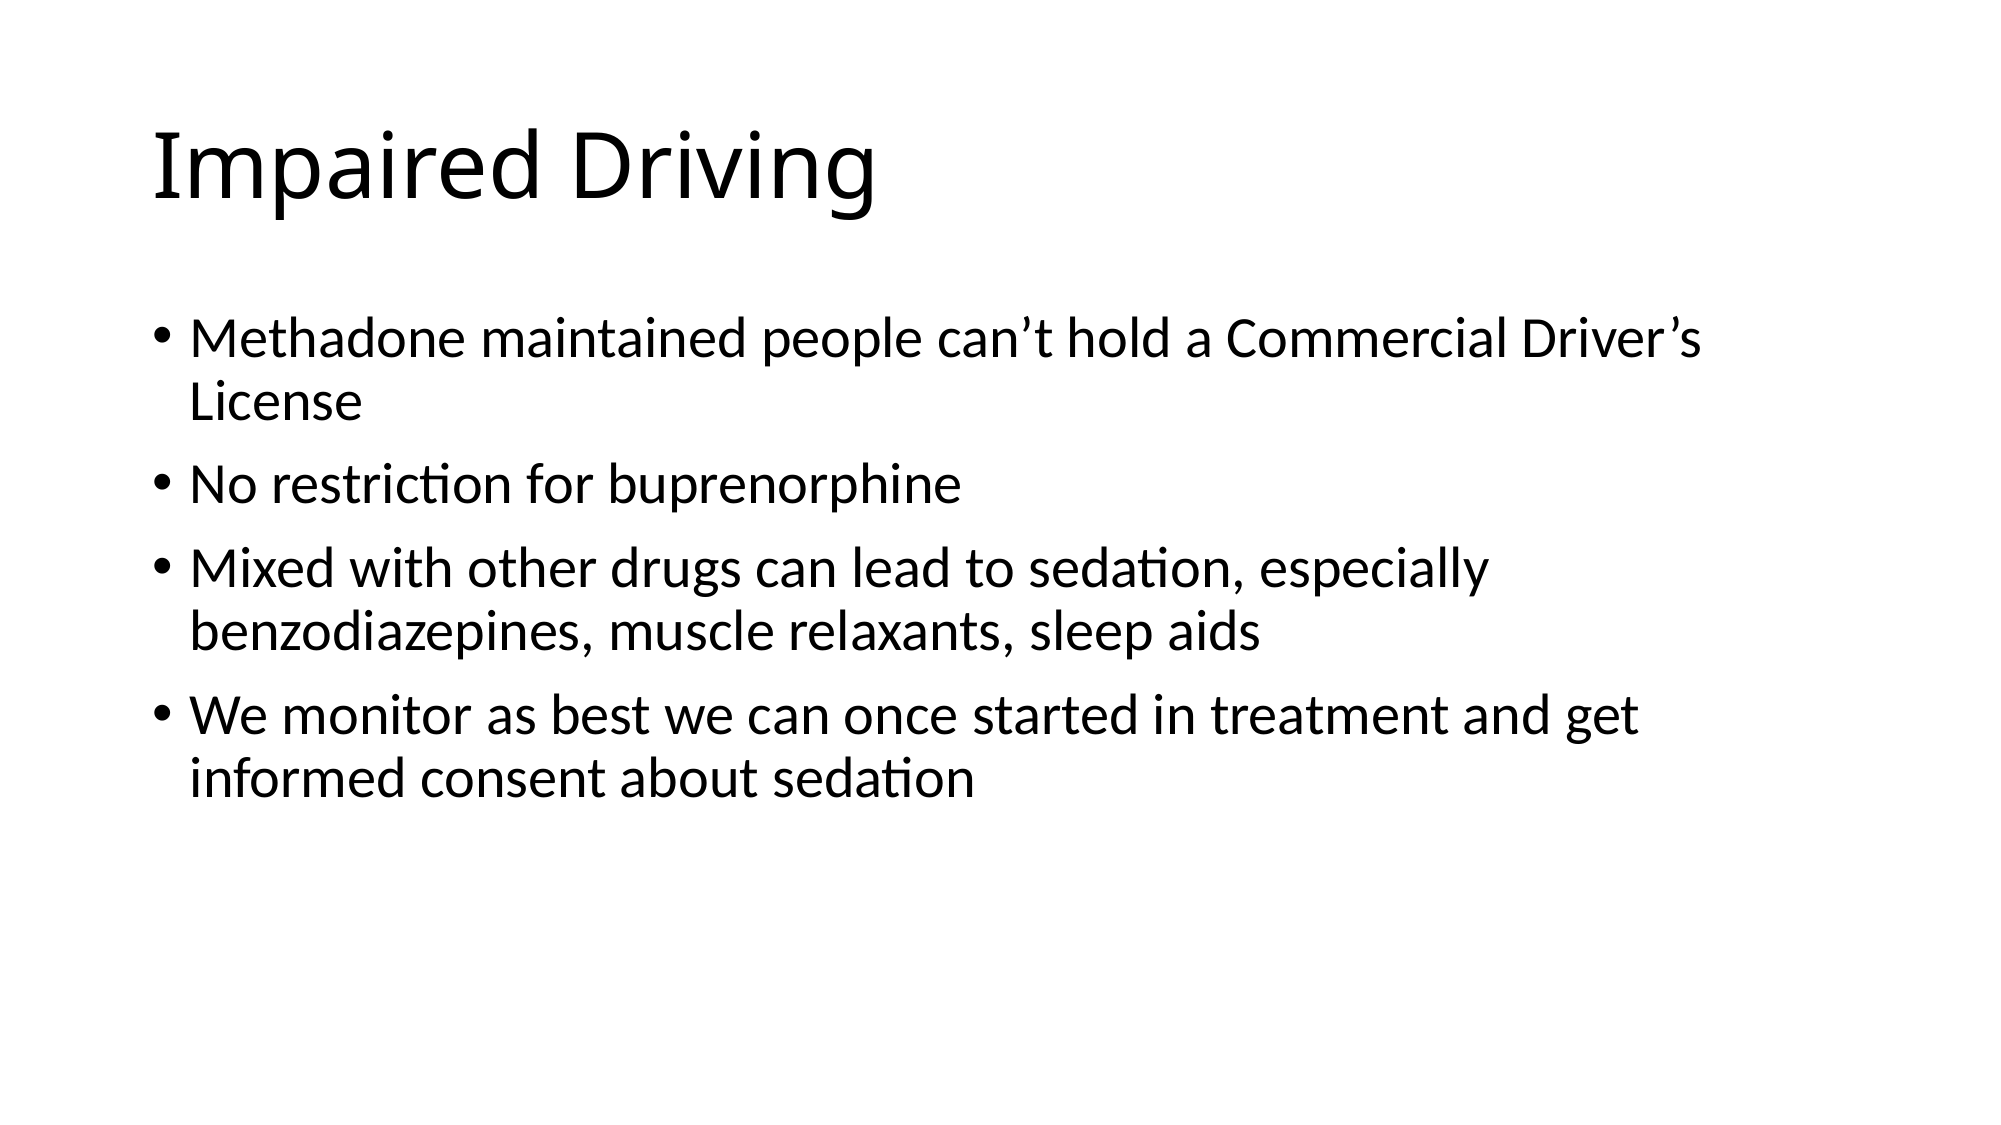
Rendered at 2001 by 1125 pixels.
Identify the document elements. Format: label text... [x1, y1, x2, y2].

list Methadone maintained people can’t hold a Commercial Driver’s License No restriction for buprenorphine Mixed with other drugs can lead to sedation, especially benzodiazepines, muscle relaxants, sleep aids We monitor as best we can once started in treatment and get informed consent about sedation [137, 299, 1863, 1014]
title Impaired Driving [137, 59, 1863, 278]
